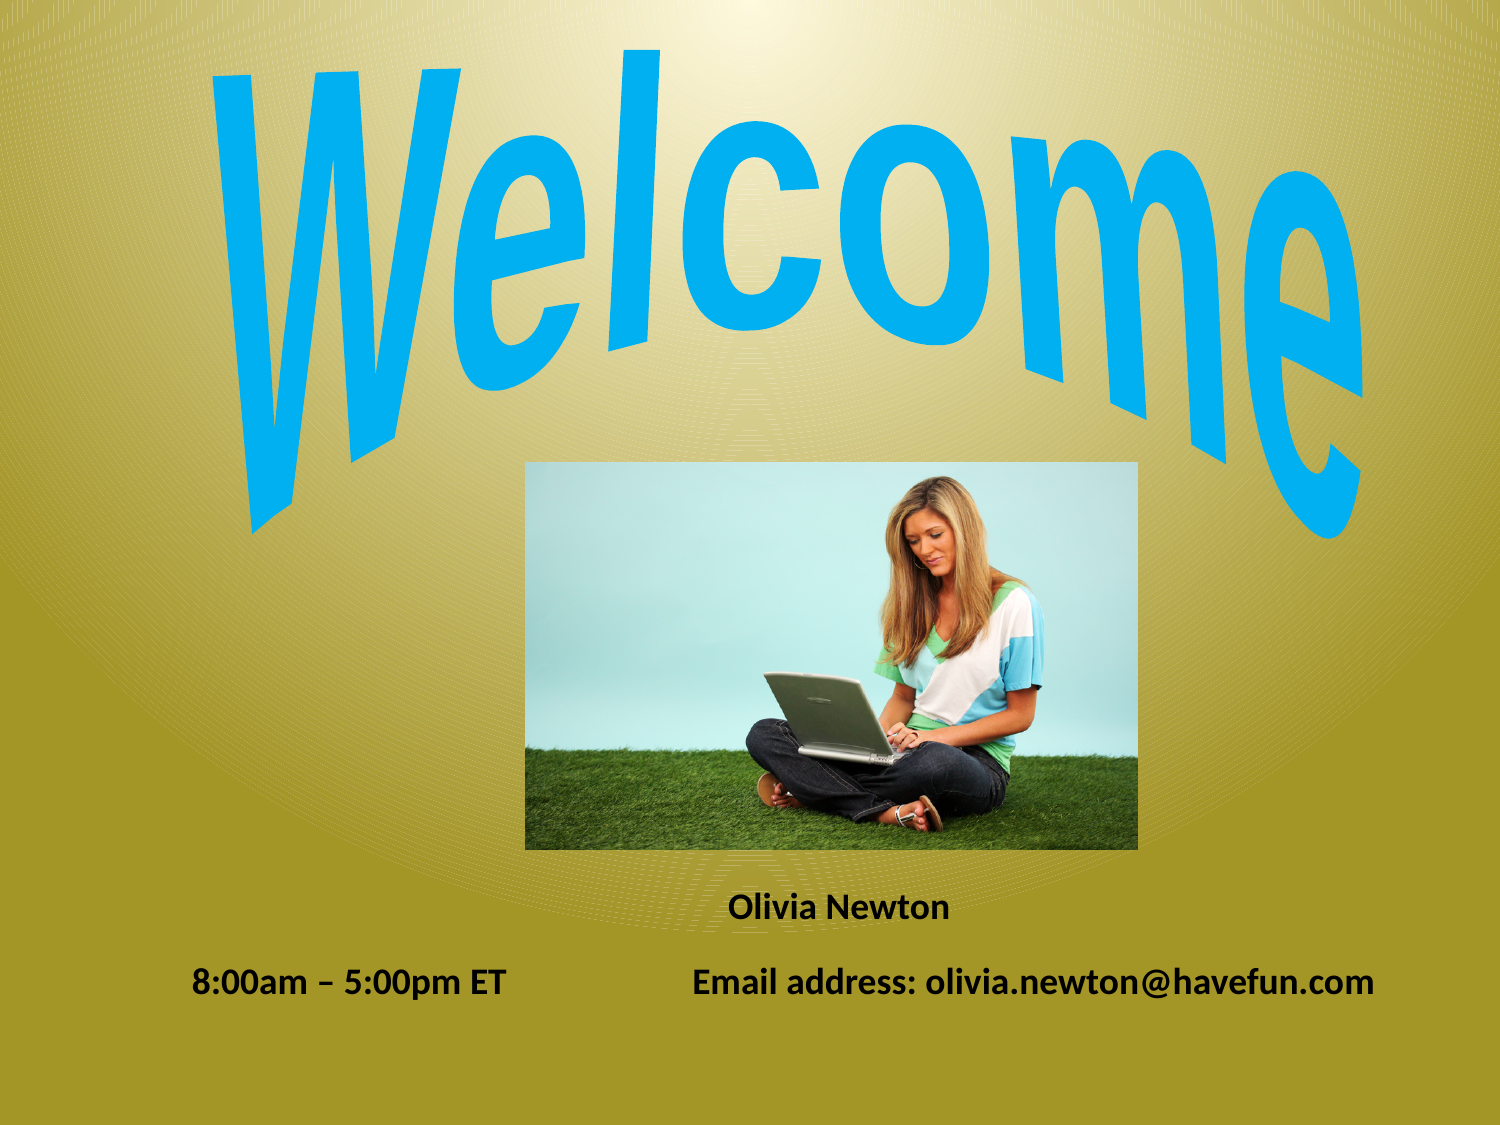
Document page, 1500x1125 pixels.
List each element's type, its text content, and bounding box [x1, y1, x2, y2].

text_box 8:00am – 5:00pm ET [177, 949, 522, 1010]
picture [524, 462, 1138, 851]
text_box Olivia Newton [713, 874, 966, 935]
text_box Email address: olivia.newton@havefun.com [677, 949, 1391, 1010]
